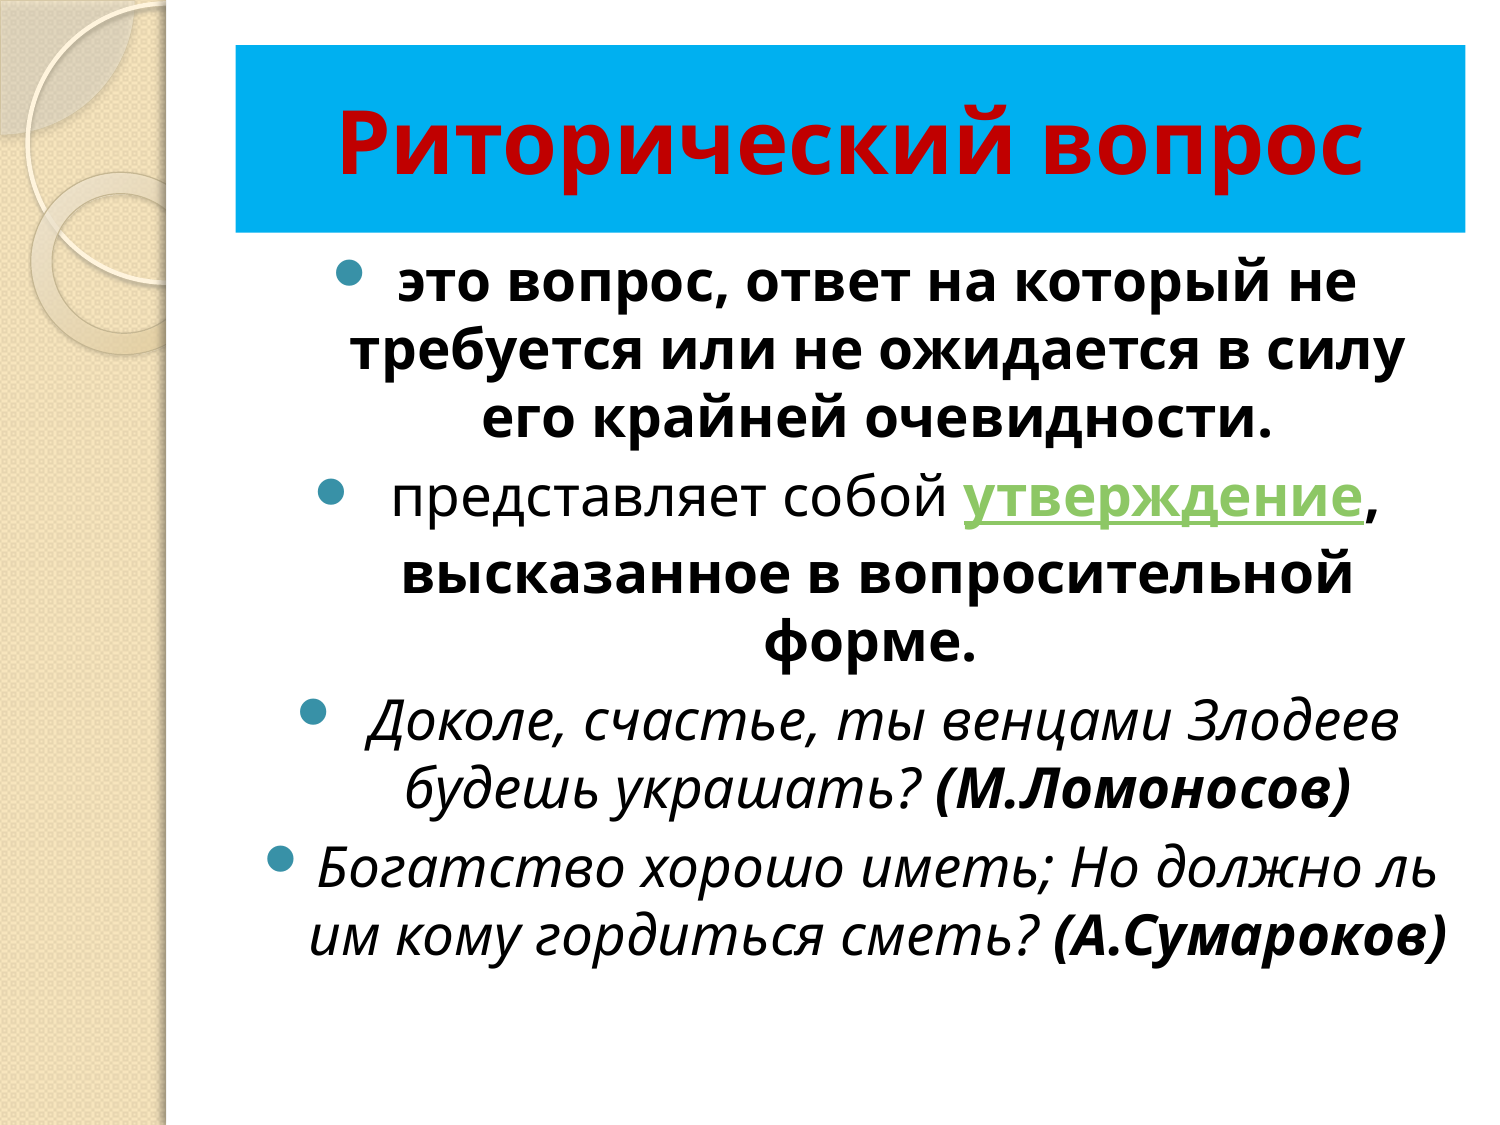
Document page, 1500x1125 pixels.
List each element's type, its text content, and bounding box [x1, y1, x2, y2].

list это вопрос, ответ на который не требуется или не ожидается в силу его крайней очевидности. представляет собой утверждение, высказанное в вопросительной форме. Доколе, счастье, ты венцами Злодеев будешь украшать? (М.Ломоносов) Богатство хорошо иметь; Но должно ль им кому гордиться сметь? (А.Сумароков) [235, 237, 1466, 1025]
title Риторический вопрос [235, 45, 1466, 233]
